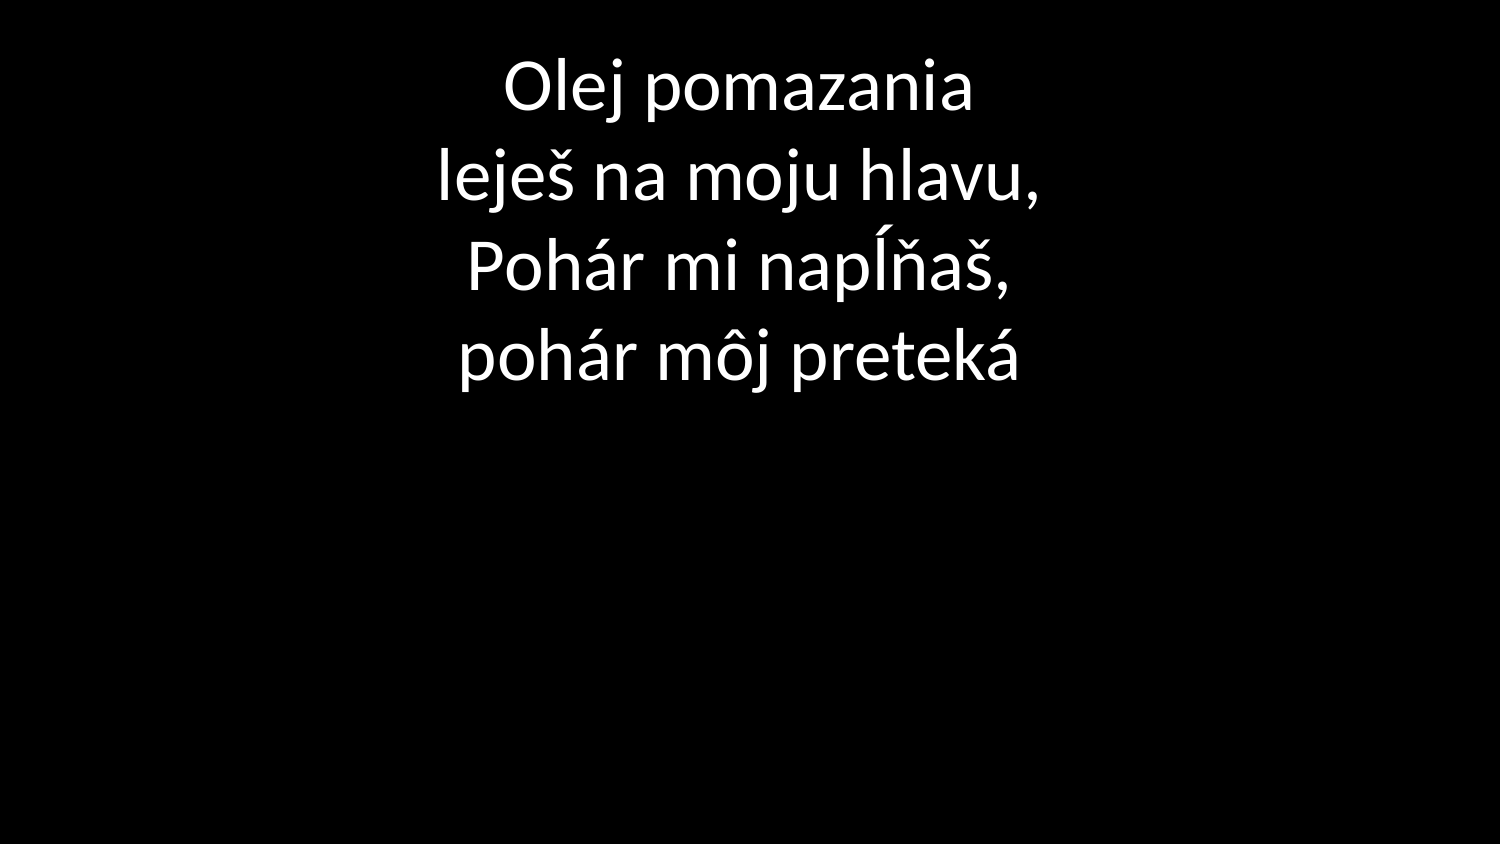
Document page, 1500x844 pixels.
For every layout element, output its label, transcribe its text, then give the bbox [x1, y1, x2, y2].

title Olej pomazania leješ na moju hlavu, Pohár mi napĺňaš, pohár môj preteká [21, 27, 1476, 825]
